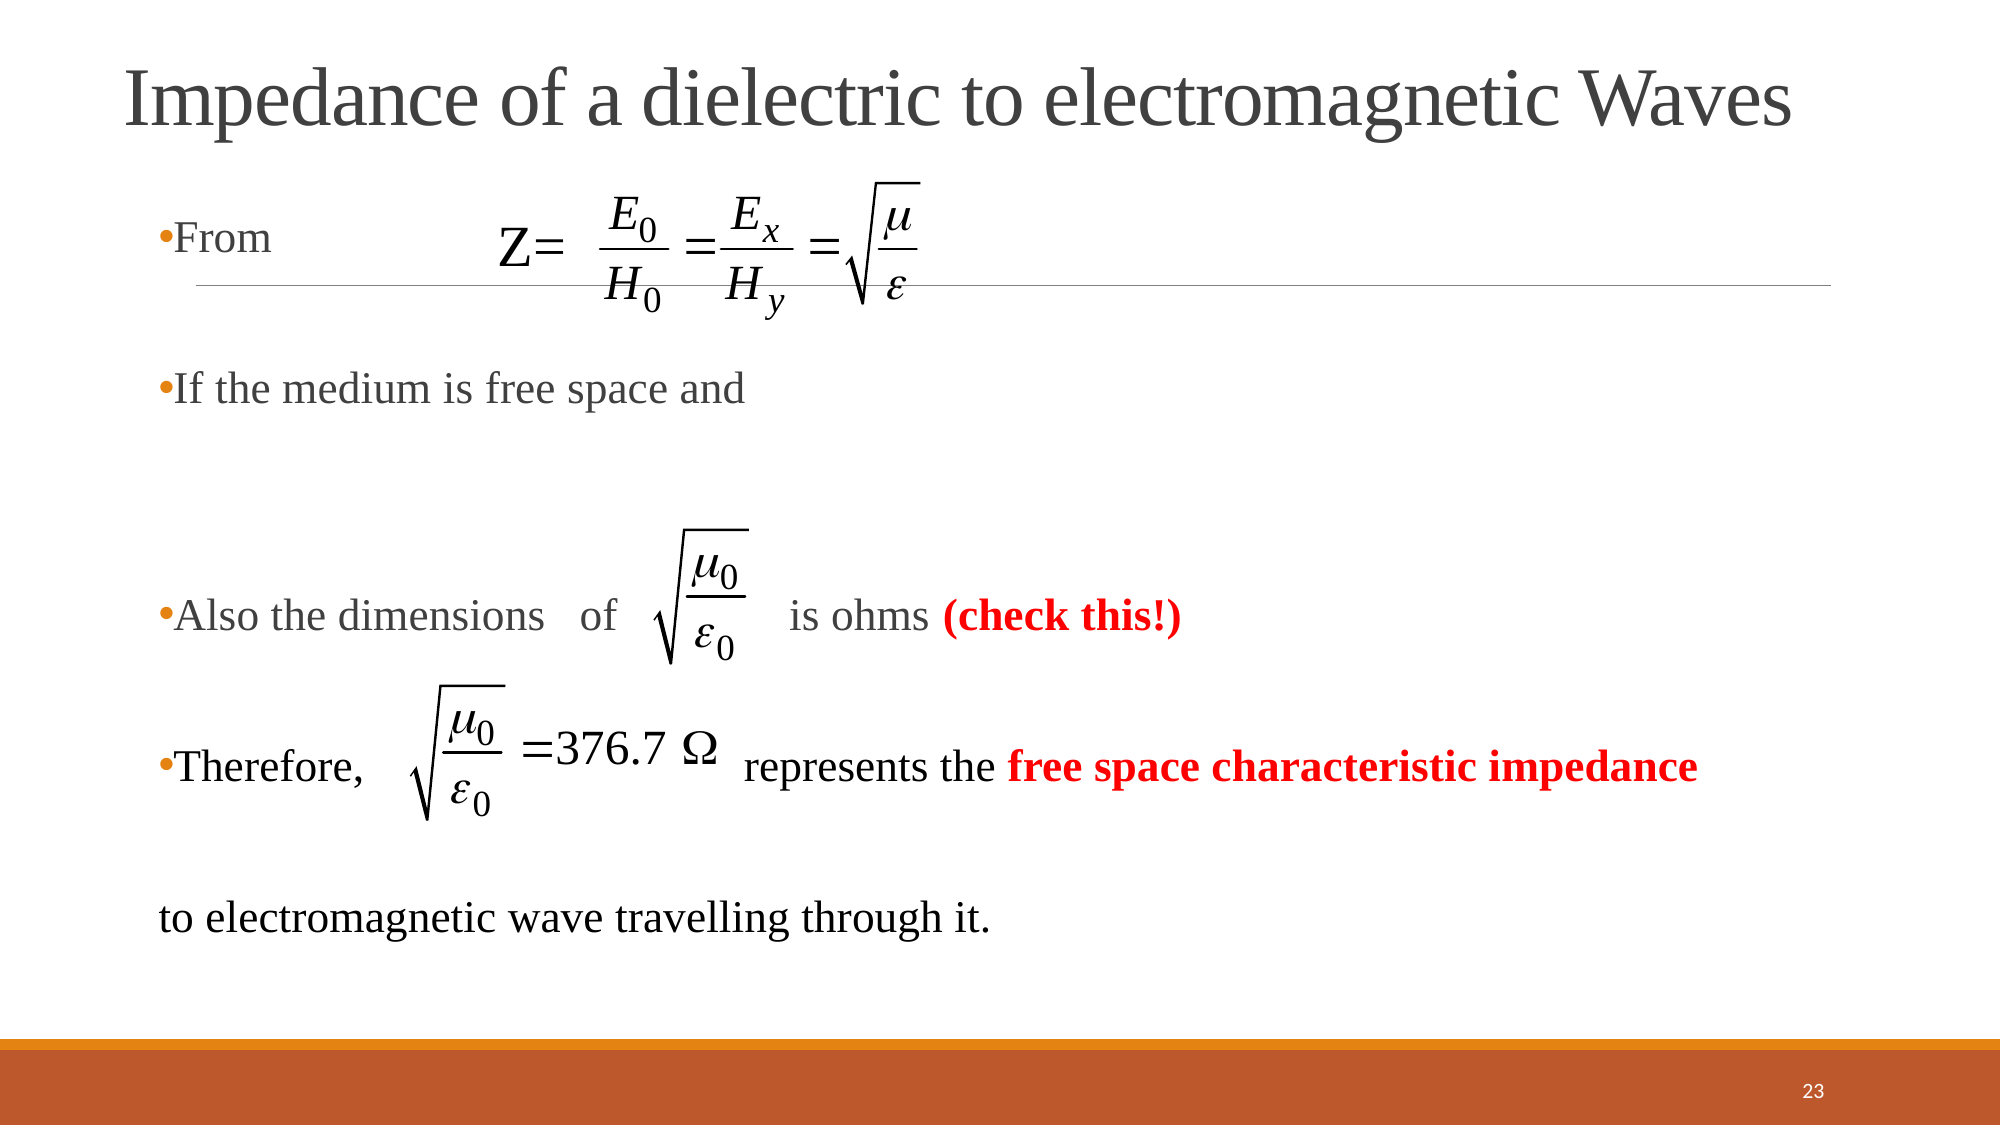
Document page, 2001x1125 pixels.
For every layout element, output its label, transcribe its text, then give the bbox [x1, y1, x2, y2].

slide_number 23 [1624, 1059, 1840, 1120]
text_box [644, 518, 761, 676]
text_box Z= [483, 201, 588, 286]
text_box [400, 674, 728, 832]
title Impedance of a dielectric to electromagnetic Waves [108, 0, 2000, 151]
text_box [591, 170, 930, 332]
